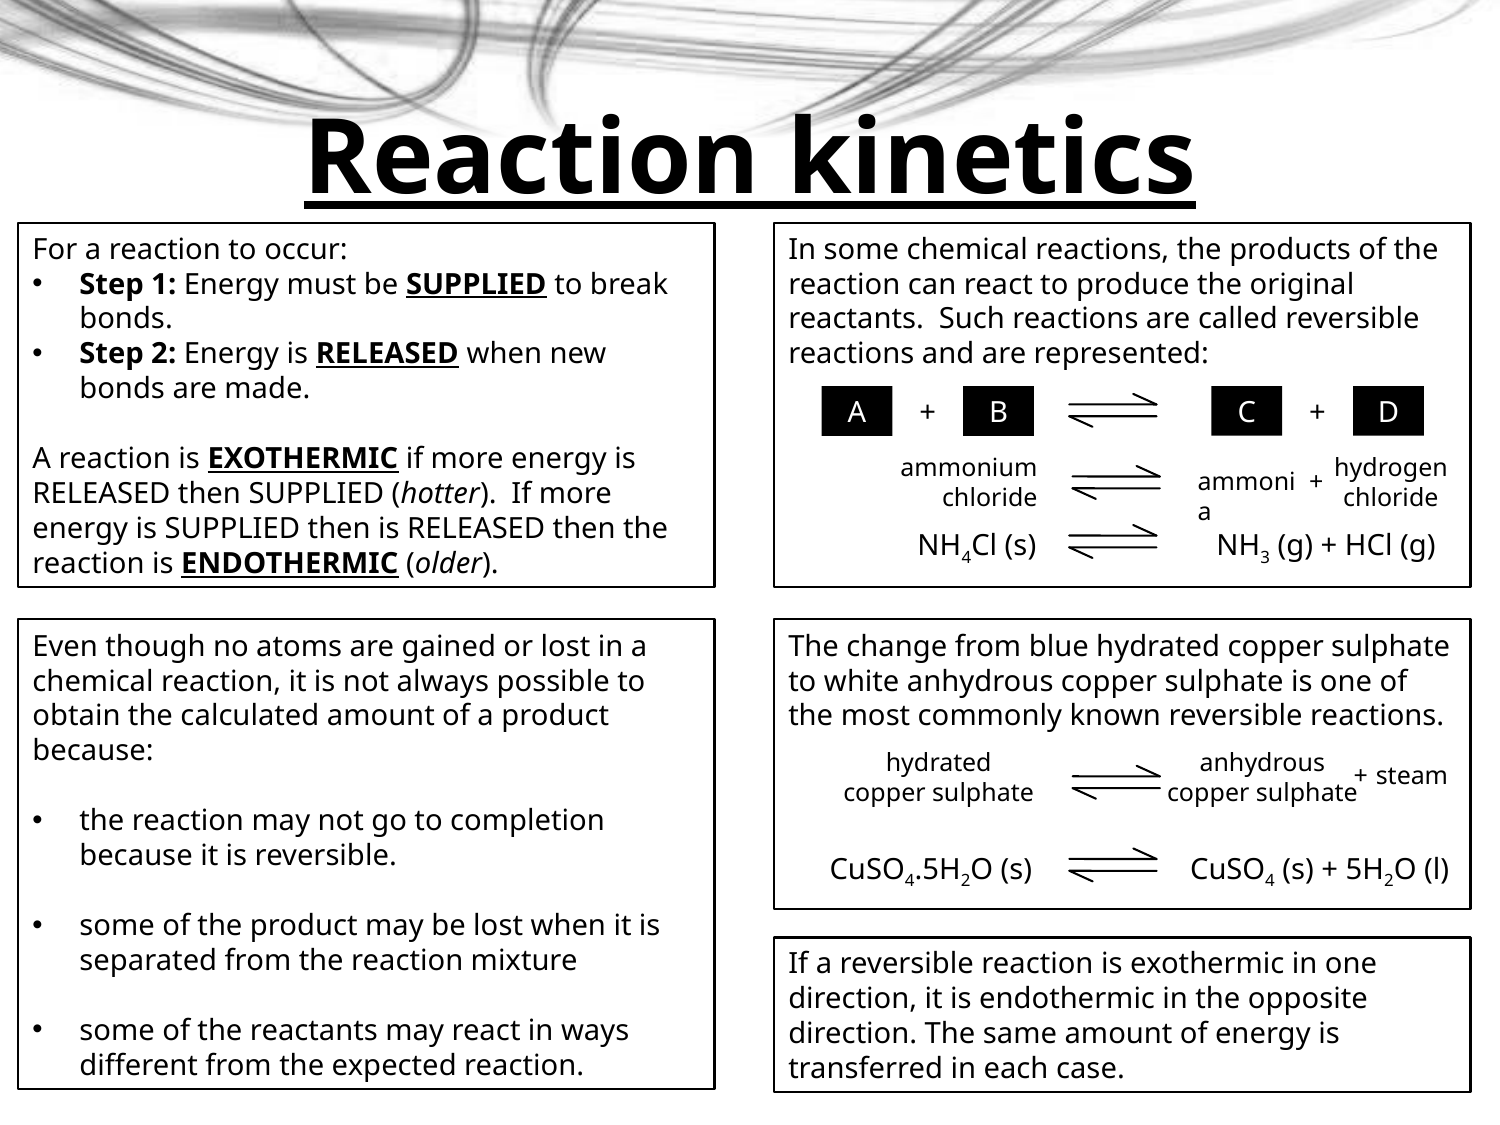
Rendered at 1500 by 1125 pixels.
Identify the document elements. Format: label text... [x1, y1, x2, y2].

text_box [807, 842, 1479, 894]
text_box For a reaction to occur: Step 1: Energy must be SUPPLIED to break bonds. Step 2: Energy is RELEASED when new bonds are made. A reaction is EXOTHERMIC if more energy is RELEASED then SUPPLIED (hotter). If more energy is SUPPLIED then is RELEASED then the reaction is ENDOTHERMIC (older). [17, 222, 715, 587]
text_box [0, 0, 1500, 138]
text_box The change from blue hydrated copper sulphate to white anhydrous copper sulphate is one of the most commonly known reversible reactions. [772, 617, 1473, 911]
text_box In some chemical reactions, the products of the reaction can react to produce the original reactants. Such reactions are called reversible reactions and are represented: [773, 222, 1471, 587]
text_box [821, 385, 1425, 437]
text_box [896, 529, 1457, 571]
text_box Even though no atoms are gained or lost in a chemical reaction, it is not always possible to obtain the calculated amount of a product because: the reaction may not go to completion because it is reversible. some of the product may be lost when it is separated from the reaction mixture some of the reactants may react in ways different from the expected reaction. [17, 619, 715, 1089]
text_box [830, 739, 1470, 816]
text_box Reaction kinetics [0, 145, 1500, 222]
text_box If a reversible reaction is exothermic in one direction, it is endothermic in the opposite direction. The same amount of energy is transferred in each case. [773, 937, 1471, 1093]
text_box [891, 444, 1466, 521]
